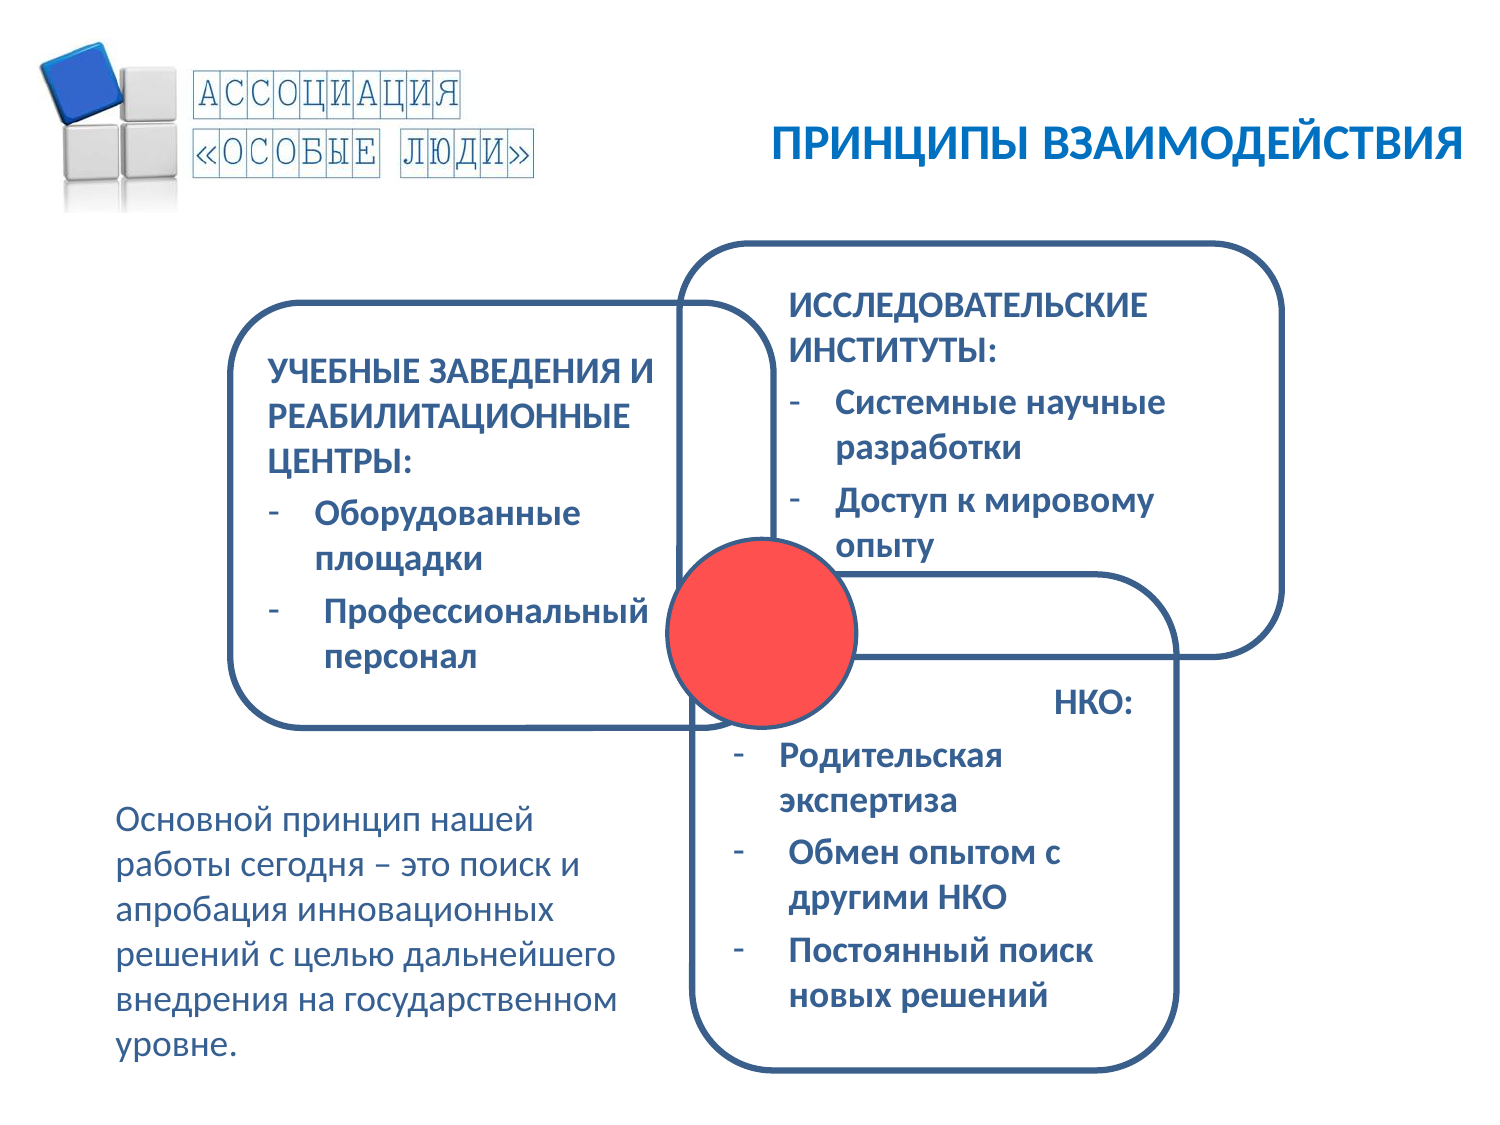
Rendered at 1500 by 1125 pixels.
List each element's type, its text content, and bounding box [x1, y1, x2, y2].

text_box ИССЛЕДОВАТЕЛЬСКИЕ ИНСТИТУТЫ: Системные научные разработки Доступ к мировому опыту [773, 272, 1247, 627]
text_box [690, 627, 1179, 1073]
text_box НКО: Родительская экспертиза Обмен опытом с другими НКО Постоянный поиск новых решений [717, 669, 1149, 1025]
text_box Основной принцип нашей работы сегодня – это поиск и апробация инновационных решений с целью дальнейшего внедрения на государственном уровне. [100, 786, 644, 1056]
text_box [677, 241, 1284, 660]
text_box [665, 536, 859, 730]
picture [17, 18, 562, 213]
text_box [228, 300, 690, 731]
text_box ПРИНЦИПЫ ВЗАИМОДЕЙСТВИЯ [566, 102, 1479, 179]
